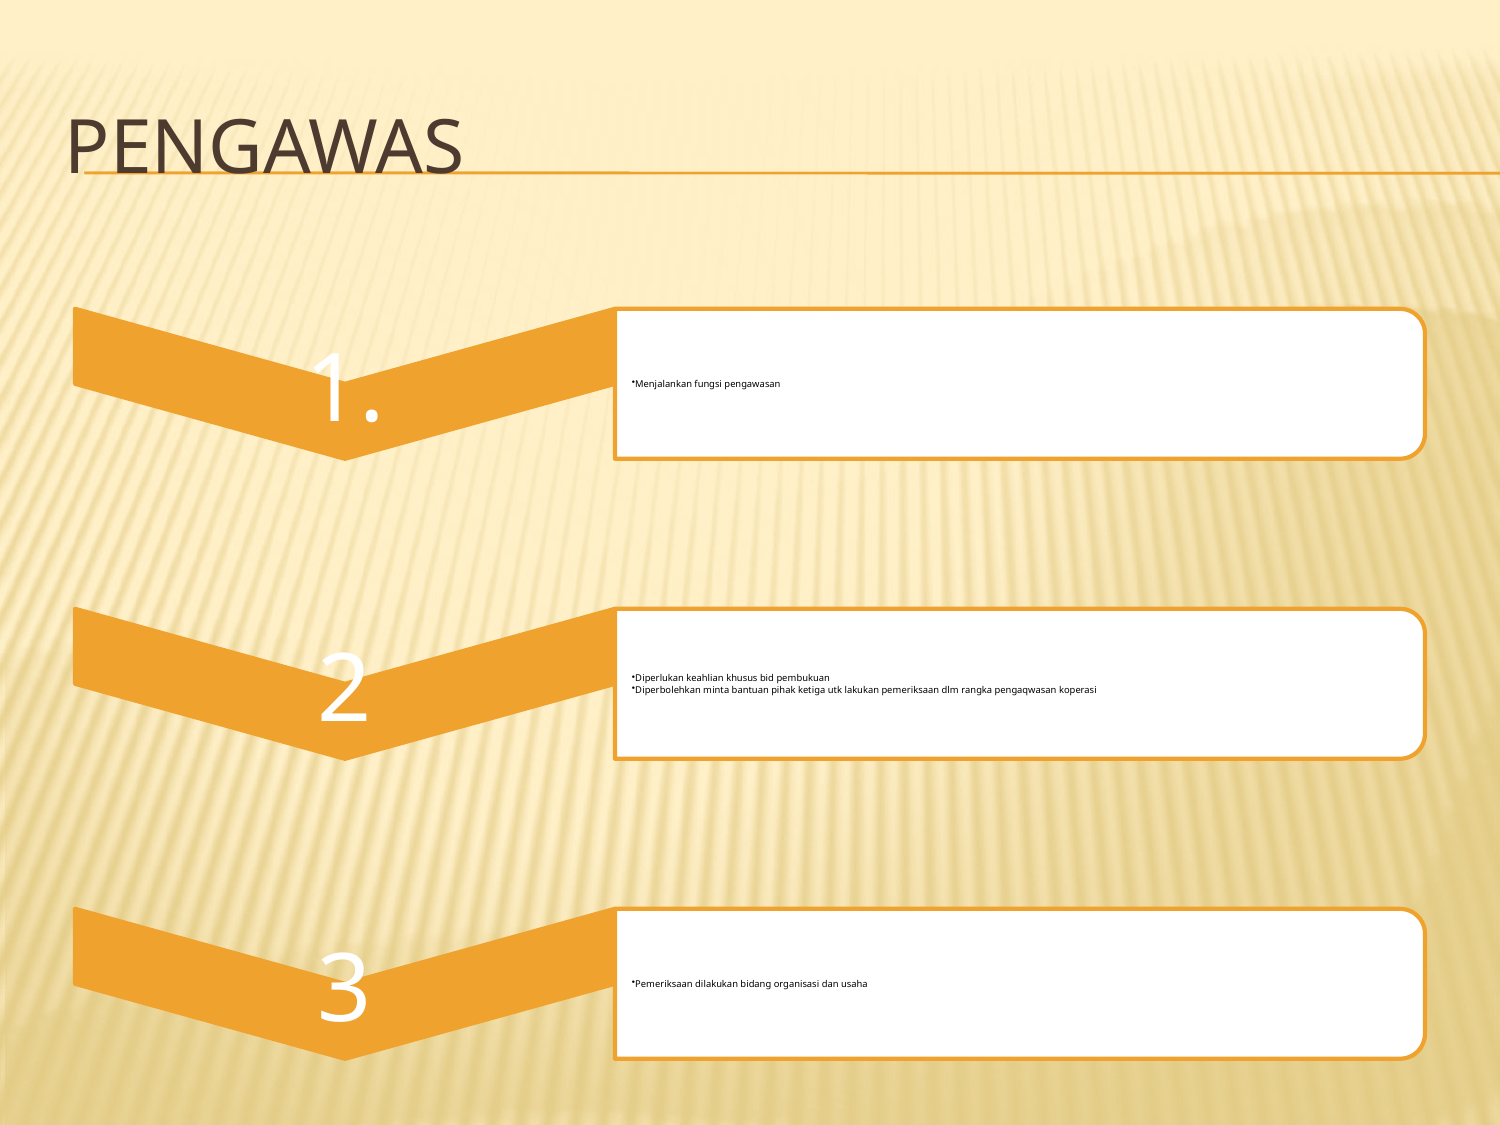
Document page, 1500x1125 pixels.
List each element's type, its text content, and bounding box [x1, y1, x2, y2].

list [74, 308, 1426, 1060]
title PENGAWAS [50, 75, 1475, 213]
